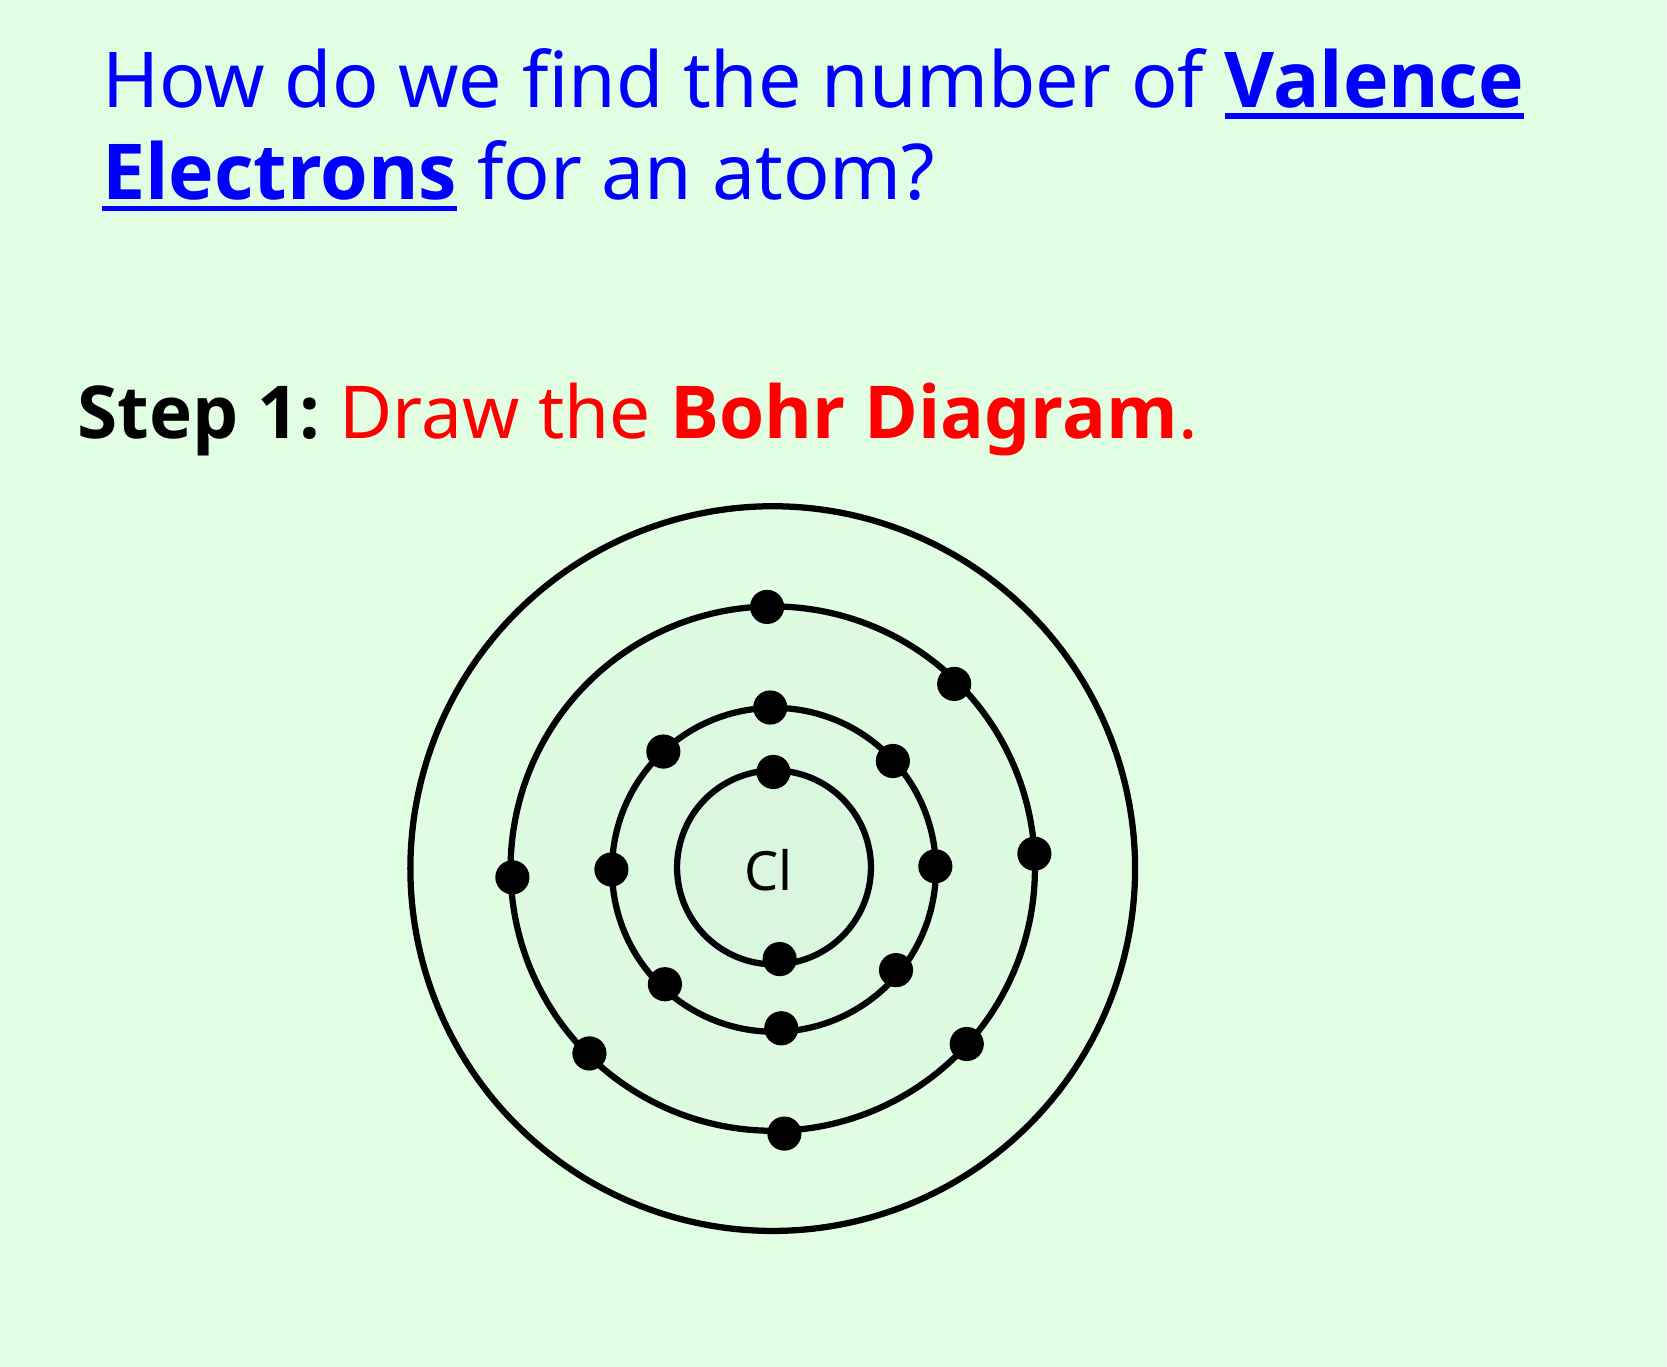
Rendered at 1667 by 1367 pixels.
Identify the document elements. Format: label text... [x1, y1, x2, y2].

text_box Step 1: Draw the Bohr Diagram. [62, 358, 1548, 461]
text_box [410, 505, 1136, 1232]
text_box How do we find the number of Valence Electrons for an atom? [87, 22, 1637, 223]
